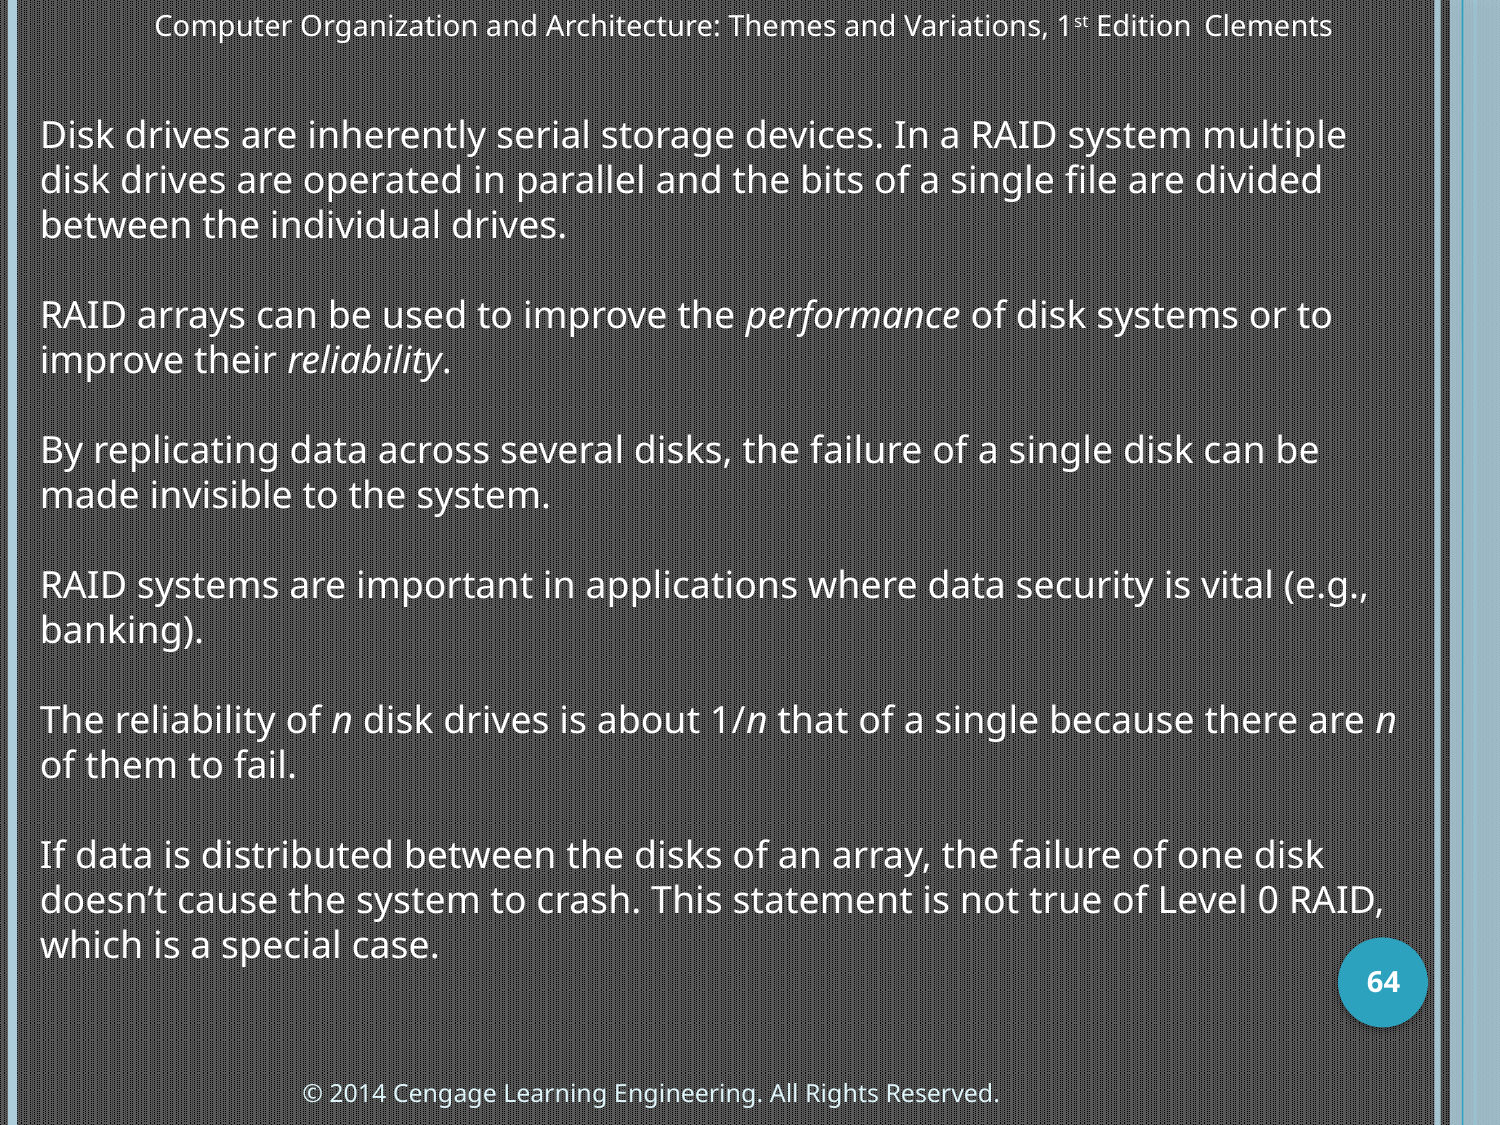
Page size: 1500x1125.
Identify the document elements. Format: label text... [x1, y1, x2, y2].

footer © 2014 Cengage Learning Engineering. All Rights Reserved. [287, 1065, 1138, 1125]
slide_number 64 [1333, 940, 1434, 1027]
text_box Disk drives are inherently serial storage devices. In a RAID system multiple disk drives are operated in parallel and the bits of a single file are divided between the individual drives. RAID arrays can be used to improve the performance of disk systems or to improve their reliability. By replicating data across several disks, the failure of a single disk can be made invisible to the system. RAID systems are important in applications where data security is vital (e.g., banking). The reliability of n disk drives is about 1/n that of a single because there are n of them to fail. If data is distributed between the disks of an array, the failure of one disk doesn’t cause the system to crash. This statement is not true of Level 0 RAID, which is a special case. [24, 104, 1413, 974]
text_box Computer Organization and Architecture: Themes and Variations, 1st Edition Clements [50, 0, 1438, 50]
